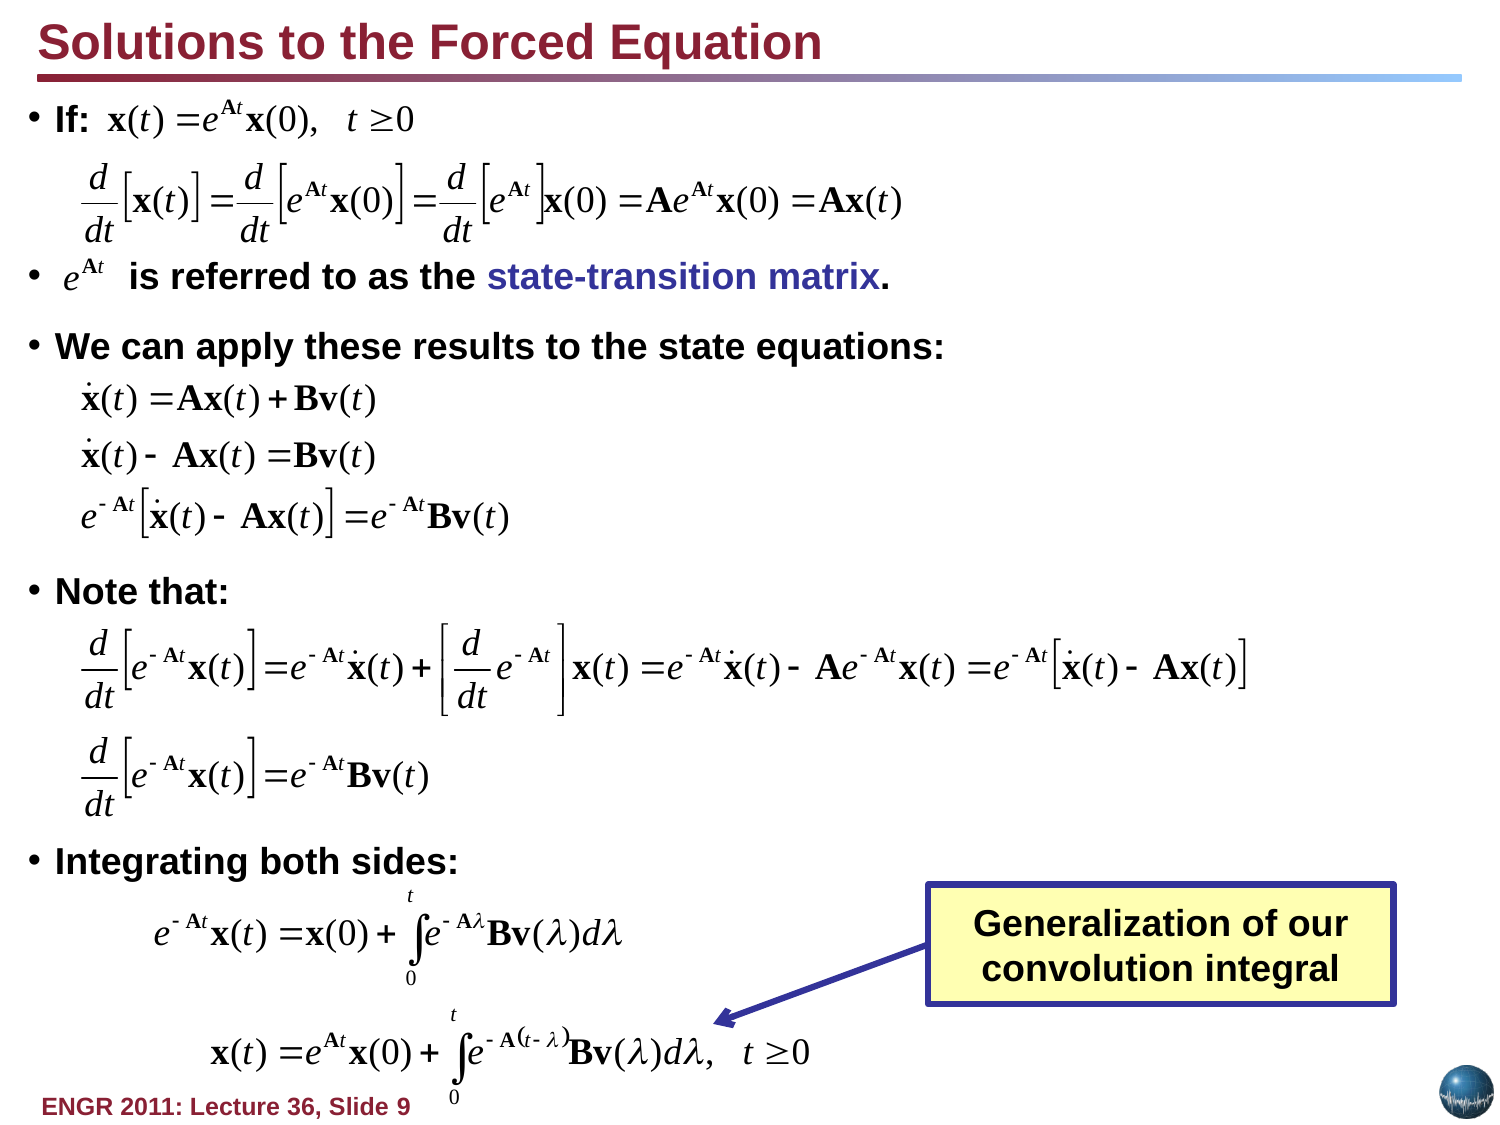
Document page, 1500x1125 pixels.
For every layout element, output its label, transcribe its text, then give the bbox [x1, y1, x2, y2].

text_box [75, 376, 517, 546]
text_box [57, 249, 112, 301]
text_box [101, 90, 421, 148]
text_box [148, 876, 818, 1115]
text_box Solutions to the Forced Equation [37, 9, 1445, 70]
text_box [75, 153, 911, 251]
text_box If: is referred to as the state-transition matrix. We can apply these results to the state equations: Note that: Integrating both sides: [27, 94, 1462, 883]
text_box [712, 884, 1394, 1025]
picture [1439, 1065, 1494, 1119]
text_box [75, 617, 1254, 824]
